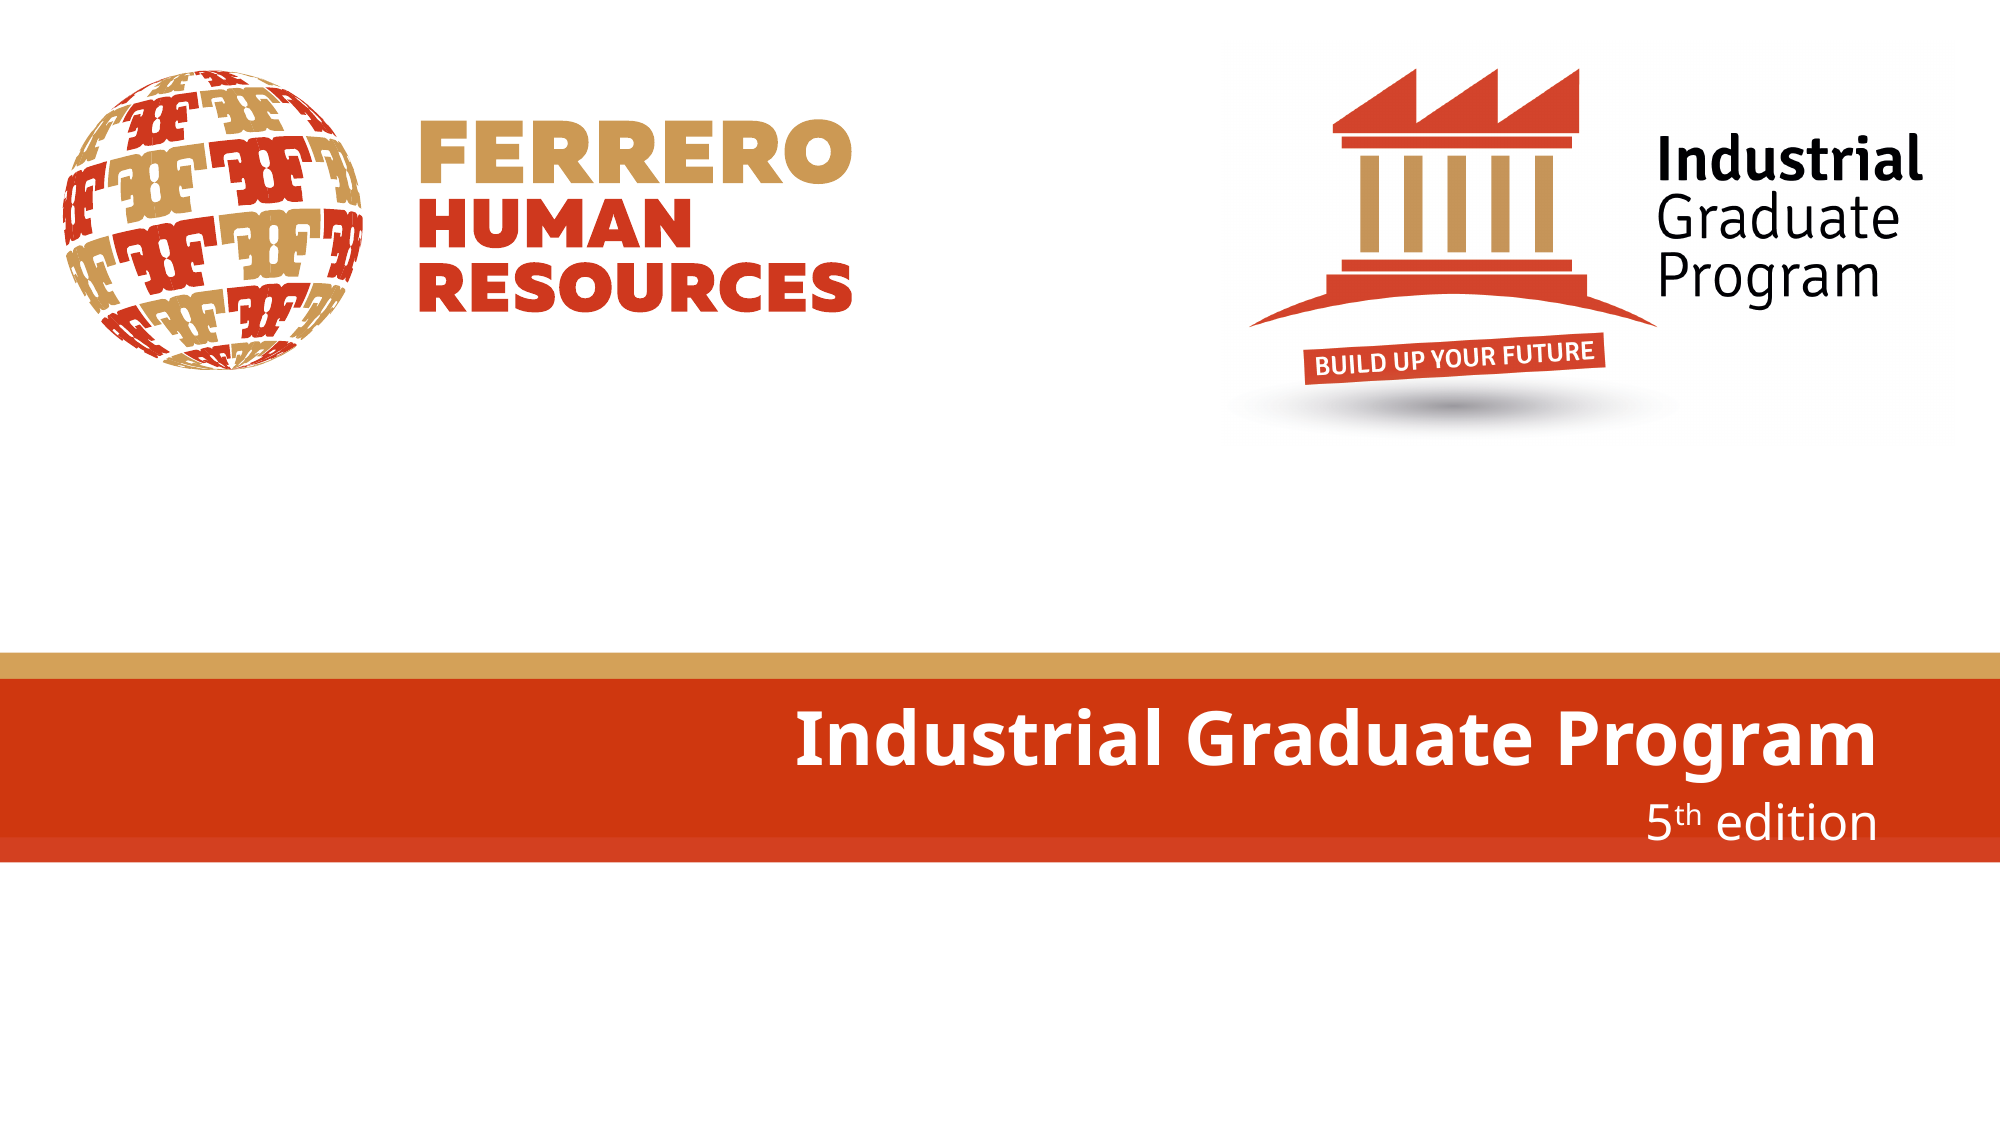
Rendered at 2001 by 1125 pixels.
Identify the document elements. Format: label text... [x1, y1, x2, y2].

list Industrial Graduate Program 5th edition [0, 678, 2000, 863]
picture [1221, 40, 1955, 446]
